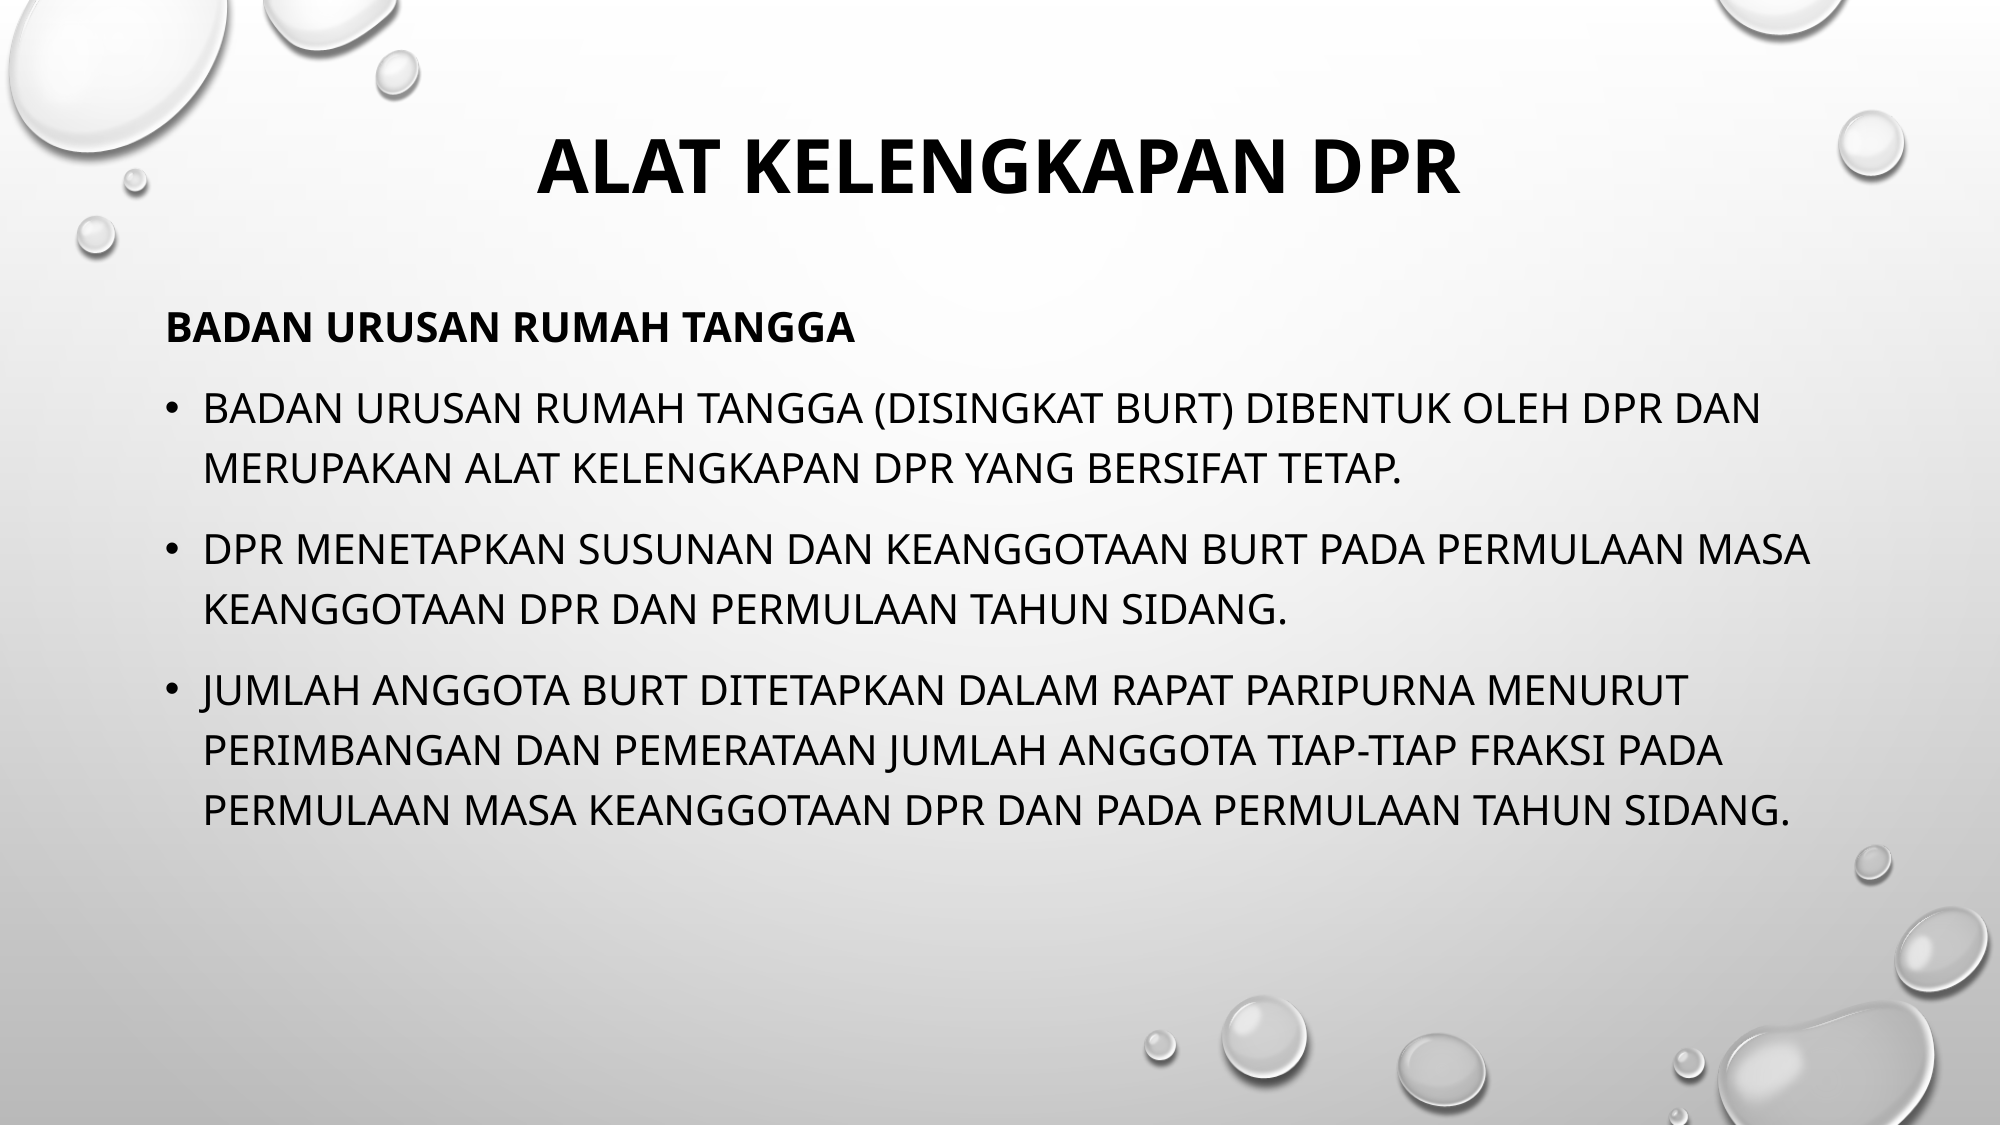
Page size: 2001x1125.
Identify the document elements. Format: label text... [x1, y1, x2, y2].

list Badan Urusan Rumah Tangga Badan Urusan Rumah Tangga (disingkat BURT) dibentuk oleh DPR dan merupakan alat kelengkapan DPR yang bersifat tetap. DPR menetapkan susunan dan keanggotaan BURT pada permulaan masa keanggotaan DPR dan permulaan tahun sidang. Jumlah anggota BURT ditetapkan dalam rapat paripurna menurut perimbangan dan pemerataan jumlah anggota tiap-tiap fraksi pada permulaan masa keanggotaan DPR dan pada permulaan tahun sidang. [149, 283, 1850, 950]
title ALAT KELENGKAPAN DPR [149, 101, 1851, 238]
picture [0, 0, 2000, 1125]
